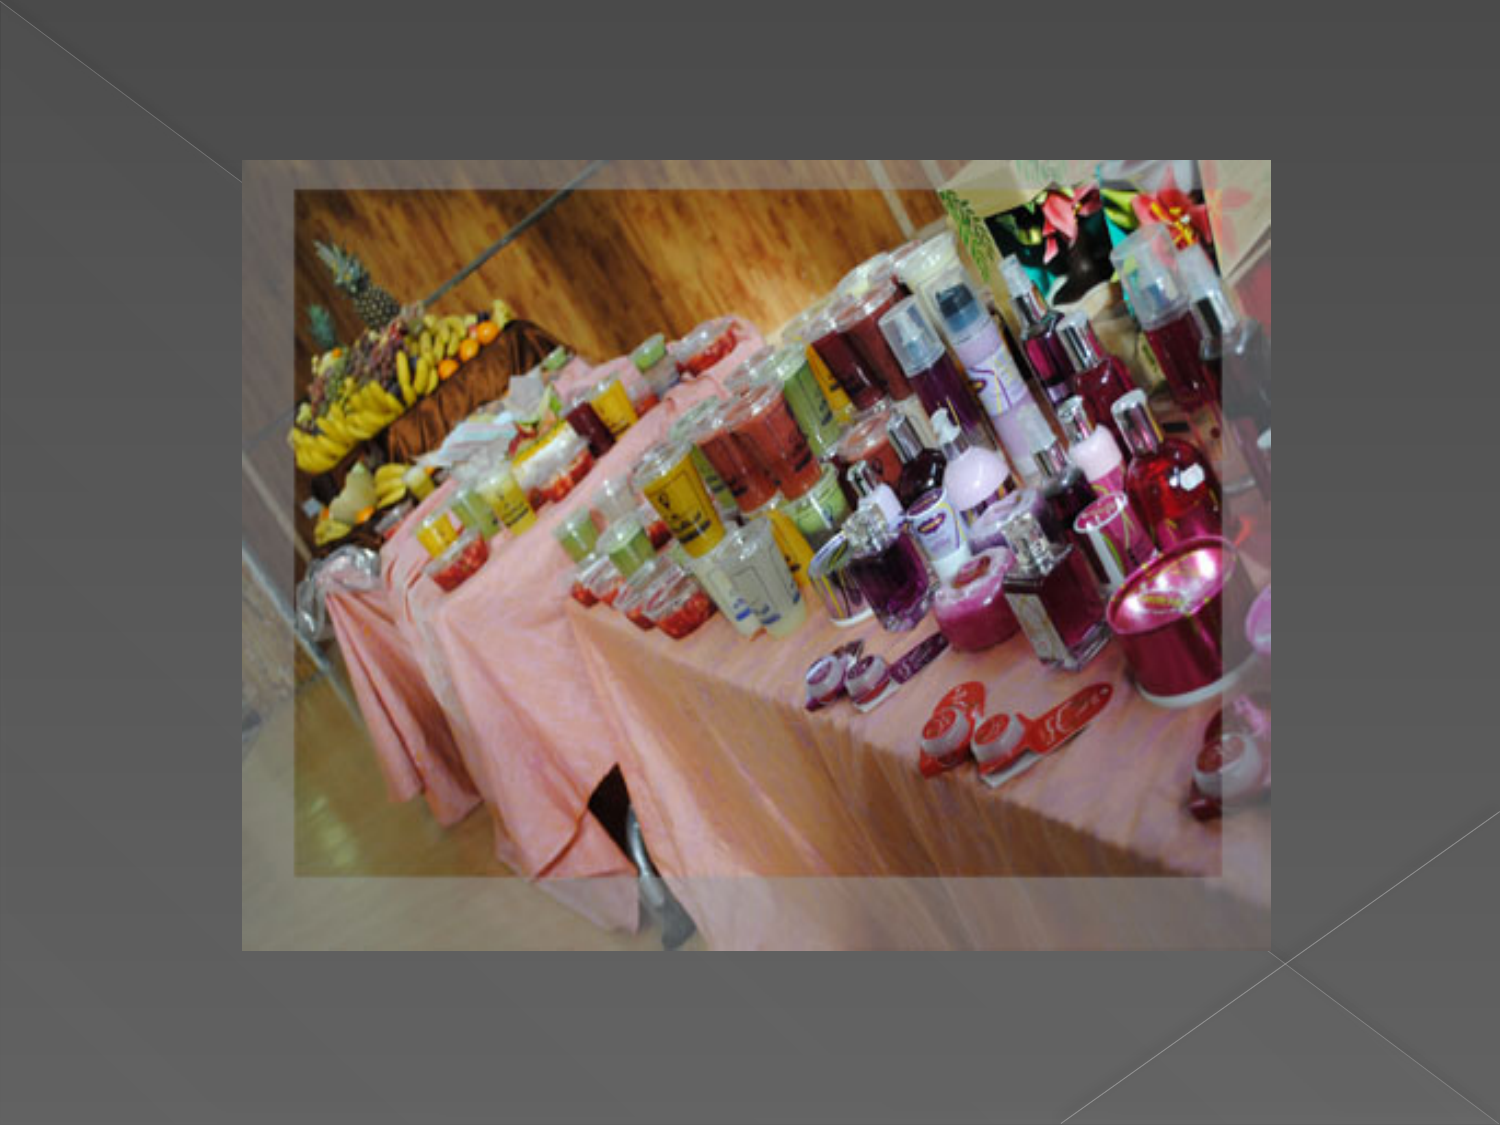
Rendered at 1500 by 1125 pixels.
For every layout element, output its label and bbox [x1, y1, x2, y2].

picture [241, 160, 1271, 951]
